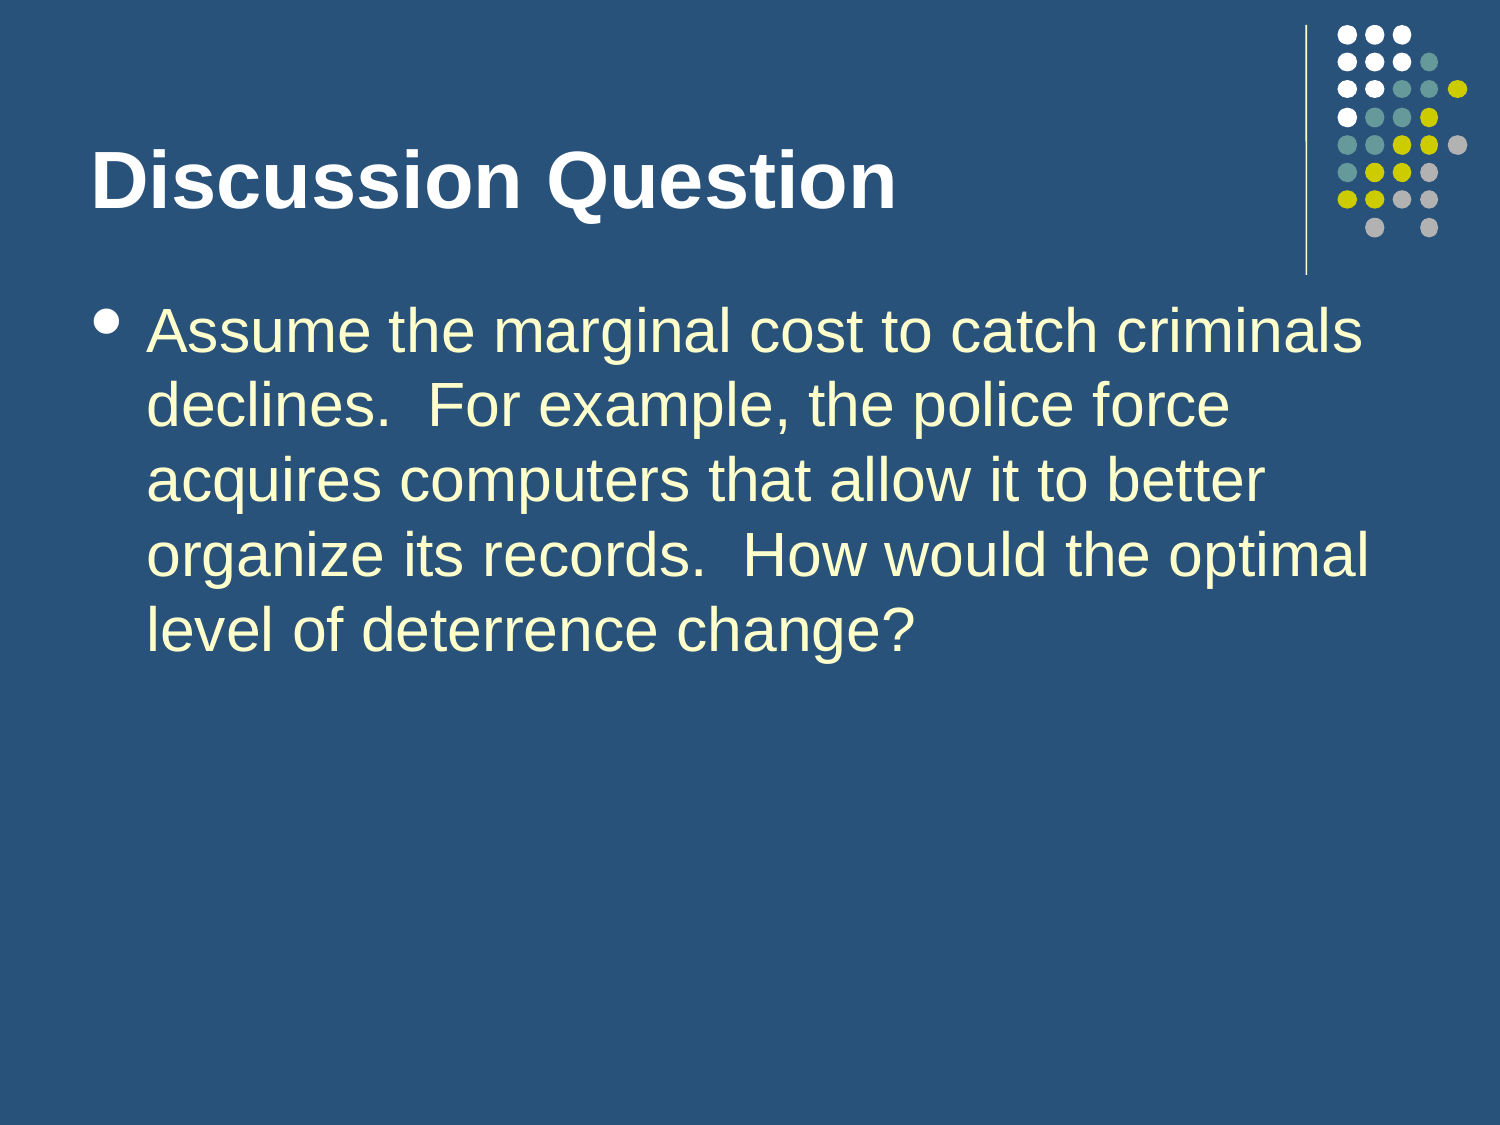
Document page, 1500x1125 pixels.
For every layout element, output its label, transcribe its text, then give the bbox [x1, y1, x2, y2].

title Discussion Question [75, 20, 1313, 233]
list Assume the marginal cost to catch criminals declines. For example, the police force acquires computers that allow it to better organize its records. How would the optimal level of deterrence change? [75, 282, 1425, 1006]
